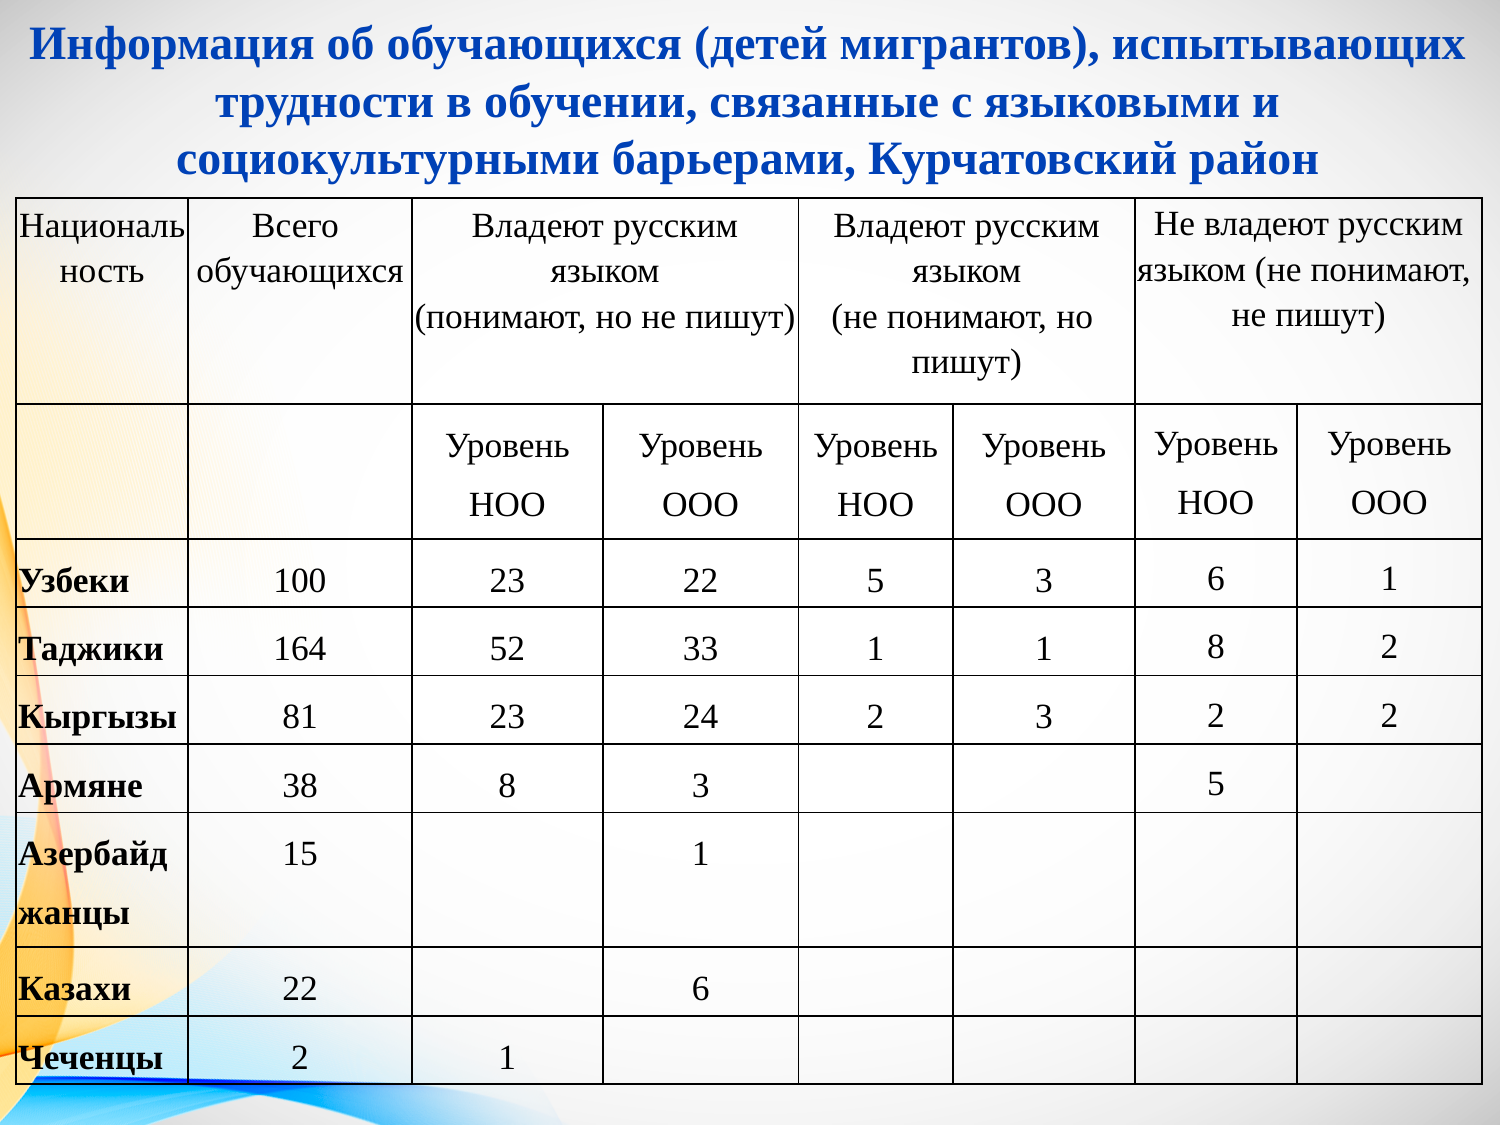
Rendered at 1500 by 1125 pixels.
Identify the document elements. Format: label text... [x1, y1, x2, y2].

table_cell [1136, 1017, 1296, 1083]
table_header Владеют русским языком (понимают, но не пишут) [413, 199, 798, 403]
table_cell [954, 948, 1134, 1015]
table_cell Азербайджанцы [17, 813, 187, 946]
table_cell 3 [954, 676, 1134, 743]
table_cell [799, 813, 952, 946]
table_cell [954, 745, 1134, 812]
table_cell [189, 405, 411, 538]
table_cell 81 [189, 676, 411, 743]
table_cell [799, 745, 952, 812]
table_cell 2 [1136, 676, 1296, 743]
table_cell Армяне [17, 745, 187, 812]
table_cell [799, 1017, 952, 1083]
table_cell 1 [413, 1017, 602, 1083]
table_cell [1136, 948, 1296, 1015]
table_cell Уровень НОО [799, 405, 952, 538]
table_header Национальность [17, 199, 187, 403]
table_cell 1 [799, 608, 952, 675]
table_cell [413, 813, 602, 946]
table_cell 100 [189, 540, 411, 606]
table_cell 2 [1298, 676, 1481, 743]
table_cell Казахи [17, 948, 187, 1015]
table_cell 33 [604, 608, 798, 675]
table_cell Уровень ООО [1298, 405, 1481, 538]
table_cell 1 [604, 813, 798, 946]
table_cell 23 [413, 540, 602, 606]
table_cell 1 [954, 608, 1134, 675]
table_cell 3 [954, 540, 1134, 606]
table_cell Узбеки [17, 540, 187, 606]
table_cell 2 [1298, 608, 1481, 675]
table_cell 22 [189, 948, 411, 1015]
picture [0, 0, 1500, 1125]
table_cell [413, 948, 602, 1015]
table_cell 5 [1136, 745, 1296, 812]
table_header Всего обучающихся [189, 199, 411, 403]
table_cell [799, 948, 952, 1015]
table_cell 2 [189, 1017, 411, 1083]
table_cell [1136, 813, 1296, 946]
table_cell Уровень ООО [954, 405, 1134, 538]
table_cell 38 [189, 745, 411, 812]
table_cell 23 [413, 676, 602, 743]
table_cell [17, 405, 187, 538]
table_cell 24 [604, 676, 798, 743]
table_cell [1298, 1017, 1481, 1083]
table_cell 2 [799, 676, 952, 743]
table_cell [604, 1017, 798, 1083]
table_cell [1298, 813, 1481, 946]
table_cell Уровень ООО [604, 405, 798, 538]
table_cell [954, 1017, 1134, 1083]
table_cell [1298, 948, 1481, 1015]
table_cell 6 [1136, 540, 1296, 606]
table_cell Уровень НОО [413, 405, 602, 538]
table_cell 1 [1298, 540, 1481, 606]
table_cell [1298, 745, 1481, 812]
table_cell 22 [604, 540, 798, 606]
table_cell 8 [413, 745, 602, 812]
table_cell 3 [604, 745, 798, 812]
table_cell 6 [604, 948, 798, 1015]
table_cell Чеченцы [17, 1017, 187, 1083]
table_header Владеют русским языком (не понимают, но пишут) [799, 199, 1134, 403]
table_header Не владеют русским языком (не понимают, не пишут) [1136, 199, 1481, 403]
table_cell 52 [413, 608, 602, 675]
table_cell [954, 813, 1134, 946]
table_cell 15 [189, 813, 411, 946]
text_box Информация об обучающихся (детей мигрантов), испытывающих трудности в обучении, связанные с языковыми и социокультурными барьерами, Курчатовский район [12, 4, 1485, 192]
table_cell Уровень НОО [1136, 405, 1296, 538]
table_cell 5 [799, 540, 952, 606]
table_cell 164 [189, 608, 411, 675]
table_cell Таджики [17, 608, 187, 675]
table_cell Кыргызы [17, 676, 187, 743]
table_cell 8 [1136, 608, 1296, 675]
